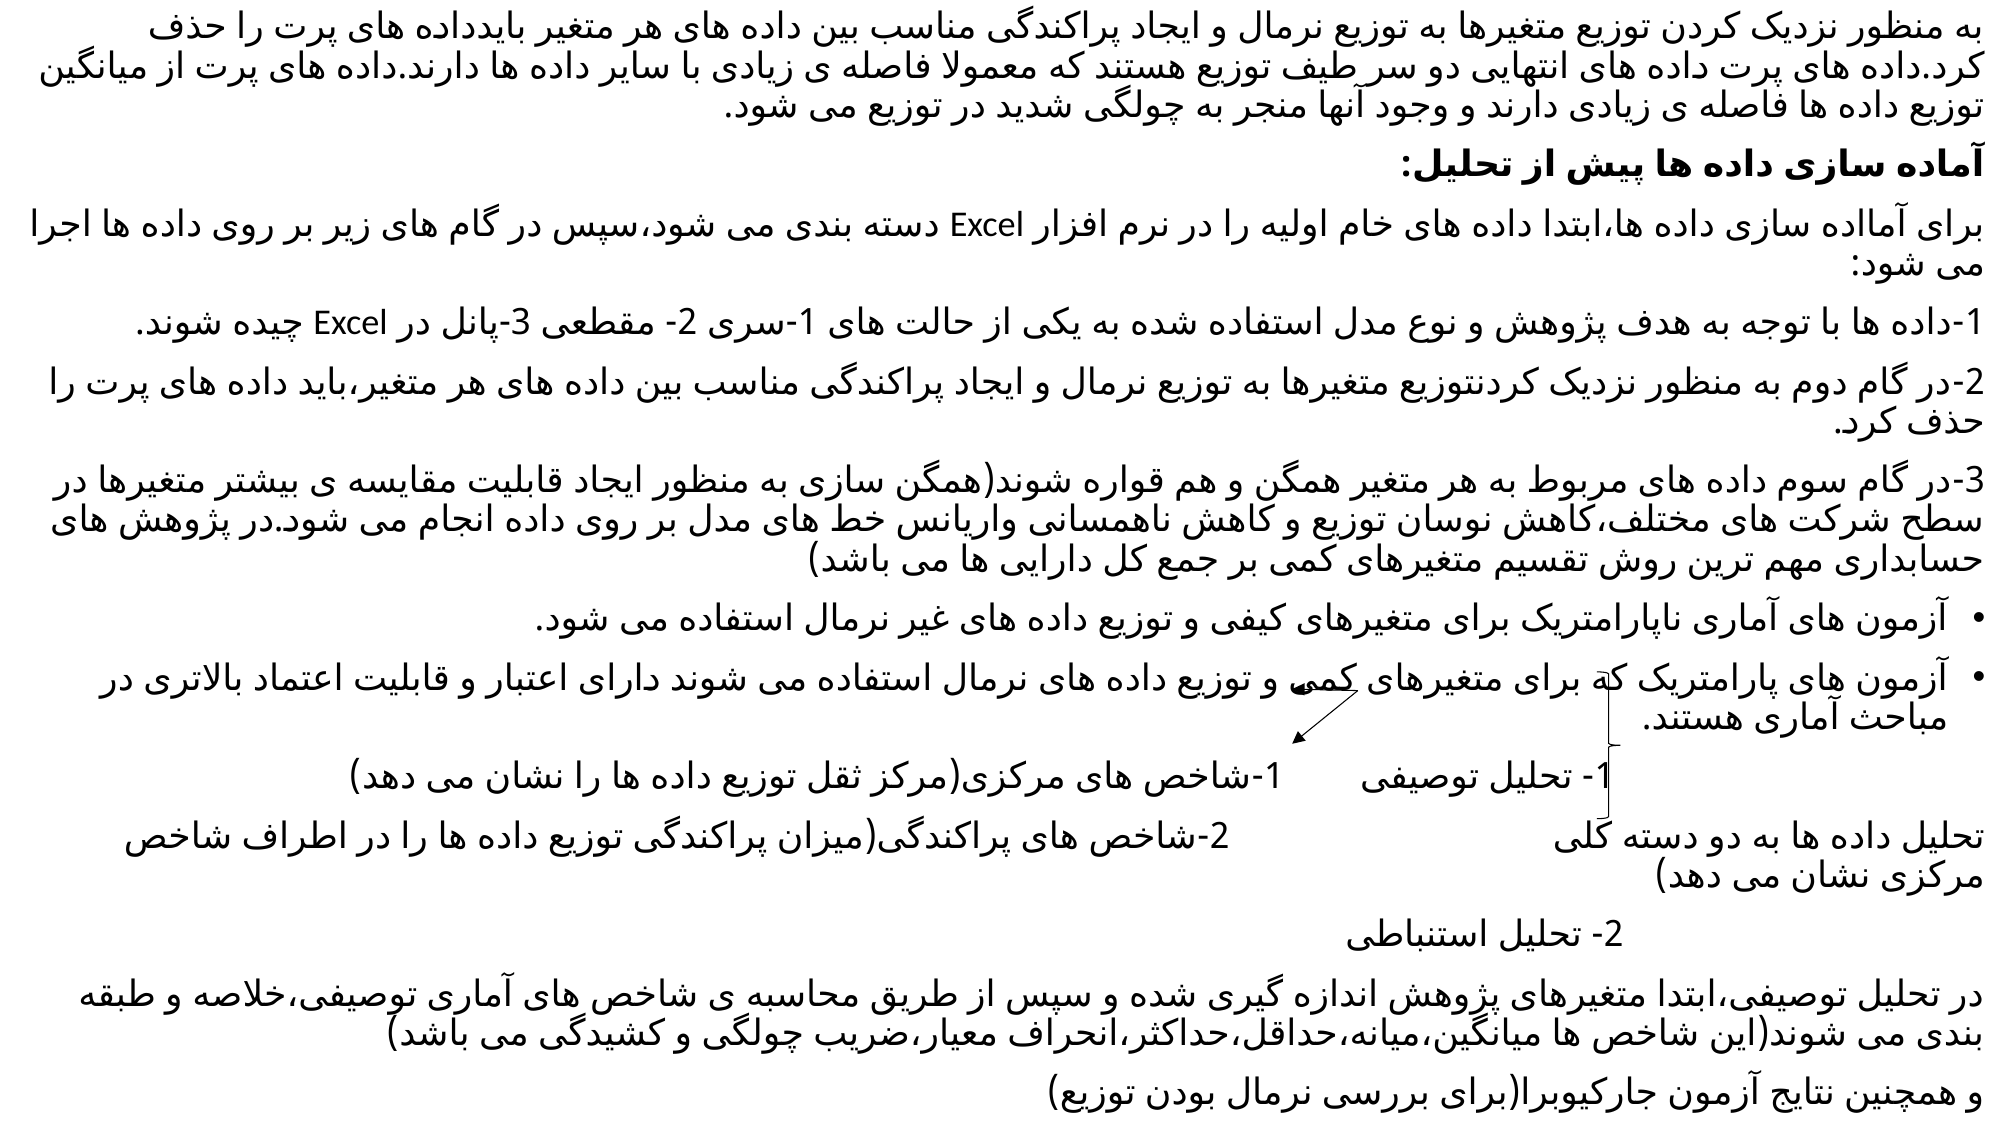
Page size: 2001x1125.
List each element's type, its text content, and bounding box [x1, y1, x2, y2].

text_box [1292, 690, 1358, 744]
text_box [1596, 671, 1621, 820]
list به منظور نزدیک کردن توزیع متغیرها به توزیع نرمال و ایجاد پراکندگی مناسب بین داده های هر متغیر بایدداده های پرت را حذف کرد.داده های پرت داده های انتهایی دو سر طیف توزیع هستند که معمولا فاصله ی زیادی با سایر داده ها دارند.داده های پرت از میانگین توزیع داده ها فاصله ی زیادی دارند و وجود آنها منجر به چولگی شدید در توزیع می شود. آماده سازی داده ها پیش از تحلیل: برای آمااده سازی داده ها،ابتدا داده های خام اولیه را در نرم افزار Excel دسته بندی می شود،سپس در گام های زیر بر روی داده ها اجرا می شود: 1-داده ها با توجه به هدف پژوهش و نوع مدل استفاده شده به یکی از حالت های 1-سری 2- مقطعی 3-پانل در Excel چیده شوند. 2-در گام دوم به منظور نزدیک کردنتوزیع متغیرها به توزیع نرمال و ایجاد پراکندگی مناسب بین داده های هر متغیر،باید داده های پرت را حذف کرد. 3-در گام سوم داده های مربوط به هر متغیر همگن و هم قواره شوند(همگن سازی به منظور ایجاد قابلیت مقایسه ی بیشتر متغیرها در سطح شرکت های مختلف،کاهش نوسان توزیع و کاهش ناهمسانی واریانس خط های مدل بر روی داده انجام می شود.در پژوهش های حسابداری مهم ترین روش تقسیم متغیرهای کمی بر جمع کل دارایی ها می باشد) آزمون های آماری ناپارامتریک برای متغیرهای کیفی و توزیع داده های غیر نرمال استفاده می شود. آزمون های پارامتریک که برای متغیرهای کمی و توزیع داده های نرمال استفاده می شوند دارای اعتبار و قابلیت اعتماد بالاتری در مباحث آماری هستند. 1- تحلیل توصیفی 1-شاخص های مرکزی(مرکز ثقل توزیع داده ها را نشان می دهد) تحلیل داده ها به دو دسته کلی 2-شاخص های پراکندگی(میزان پراکندگی توزیع داده ها را در اطراف شاخص مرکزی نشان می دهد) 2- تحلیل استنباطی در تحلیل توصیفی،ابتدا متغیرهای پژوهش اندازه گیری شده و سپس از طریق محاسبه ی شاخص های آماری توصیفی،خلاصه و طبقه بندی می شوند(این شاخص ها میانگین،میانه،حداقل،حداکثر،انحراف معیار،ضریب چولگی و کشیدگی می باشد) و همچنین نتایج آزمون جارکیوبرا(برای بررسی نرمال بودن توزیع) [0, 0, 2000, 1125]
